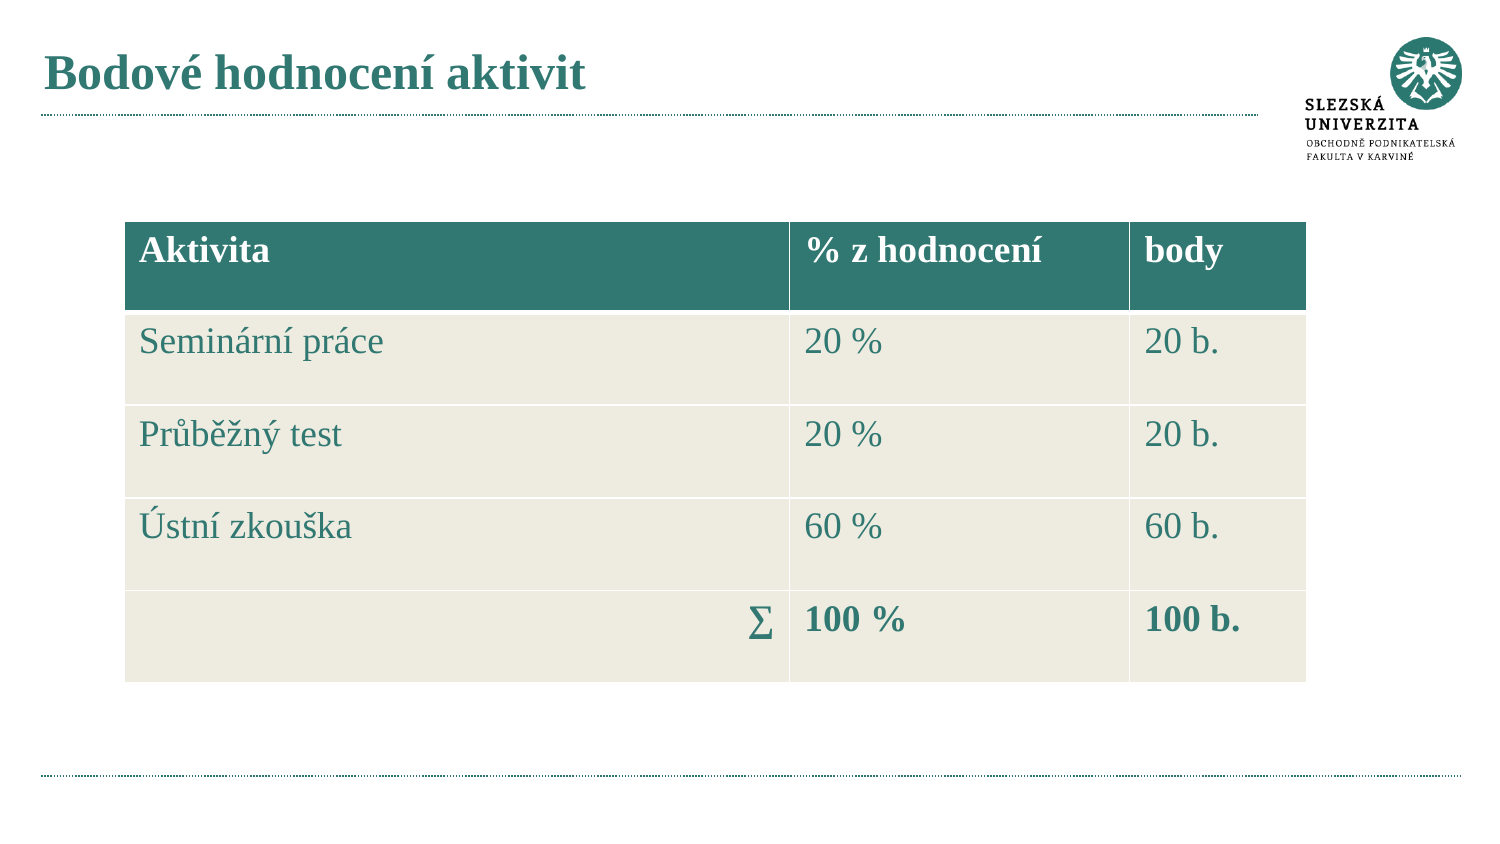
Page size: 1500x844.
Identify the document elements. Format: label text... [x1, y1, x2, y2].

table_cell 100 % [790, 591, 1129, 682]
table_cell 20 % [790, 406, 1129, 497]
picture [1305, 37, 1462, 138]
table_cell Seminární práce [125, 315, 789, 404]
table_cell 20 b. [1130, 315, 1306, 404]
table_header Aktivita [125, 222, 789, 310]
table_header body [1130, 222, 1306, 310]
table_cell 100 b. [1130, 591, 1306, 682]
table_cell 20 % [790, 315, 1129, 404]
table_header % z hodnocení [790, 222, 1129, 310]
table_cell Ústní zkouška [125, 499, 789, 590]
table_cell Průběžný test [125, 406, 789, 497]
table_cell ∑ [125, 591, 789, 682]
table_cell 20 b. [1130, 406, 1306, 497]
table_cell 60 b. [1130, 499, 1306, 590]
title Bodové hodnocení aktivit [29, 32, 999, 116]
table_cell 60 % [790, 499, 1129, 590]
list [17, 138, 1471, 741]
